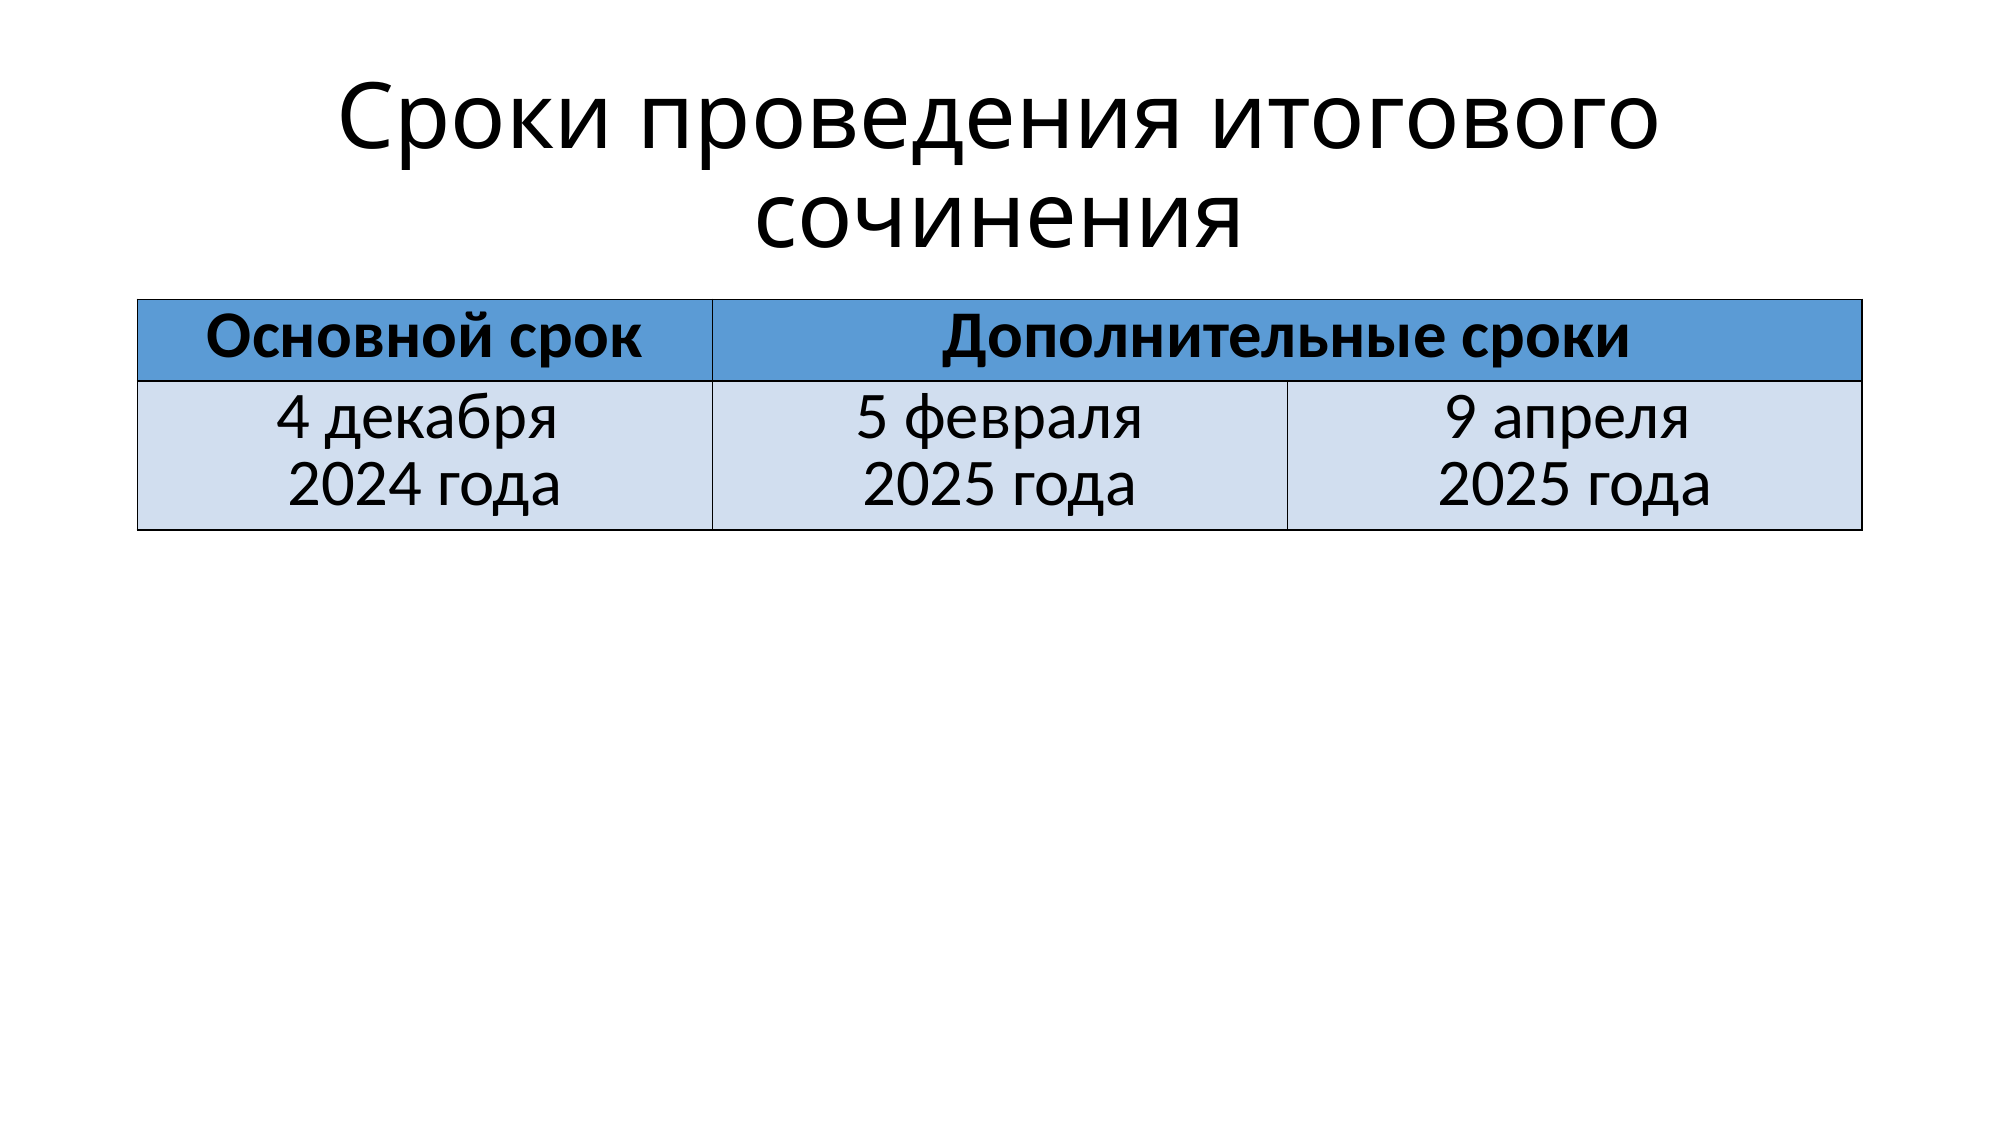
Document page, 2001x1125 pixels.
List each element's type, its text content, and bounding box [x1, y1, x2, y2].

table_cell 4 декабря 2024 года [138, 382, 712, 529]
table_header Основной срок [138, 300, 712, 380]
table_header Дополнительные сроки [713, 300, 1861, 380]
table_cell 9 апреля 2025 года [1288, 382, 1861, 529]
title Сроки проведения итогового сочинения [137, 59, 1863, 278]
table_cell 5 февраля 2025 года [713, 382, 1287, 529]
